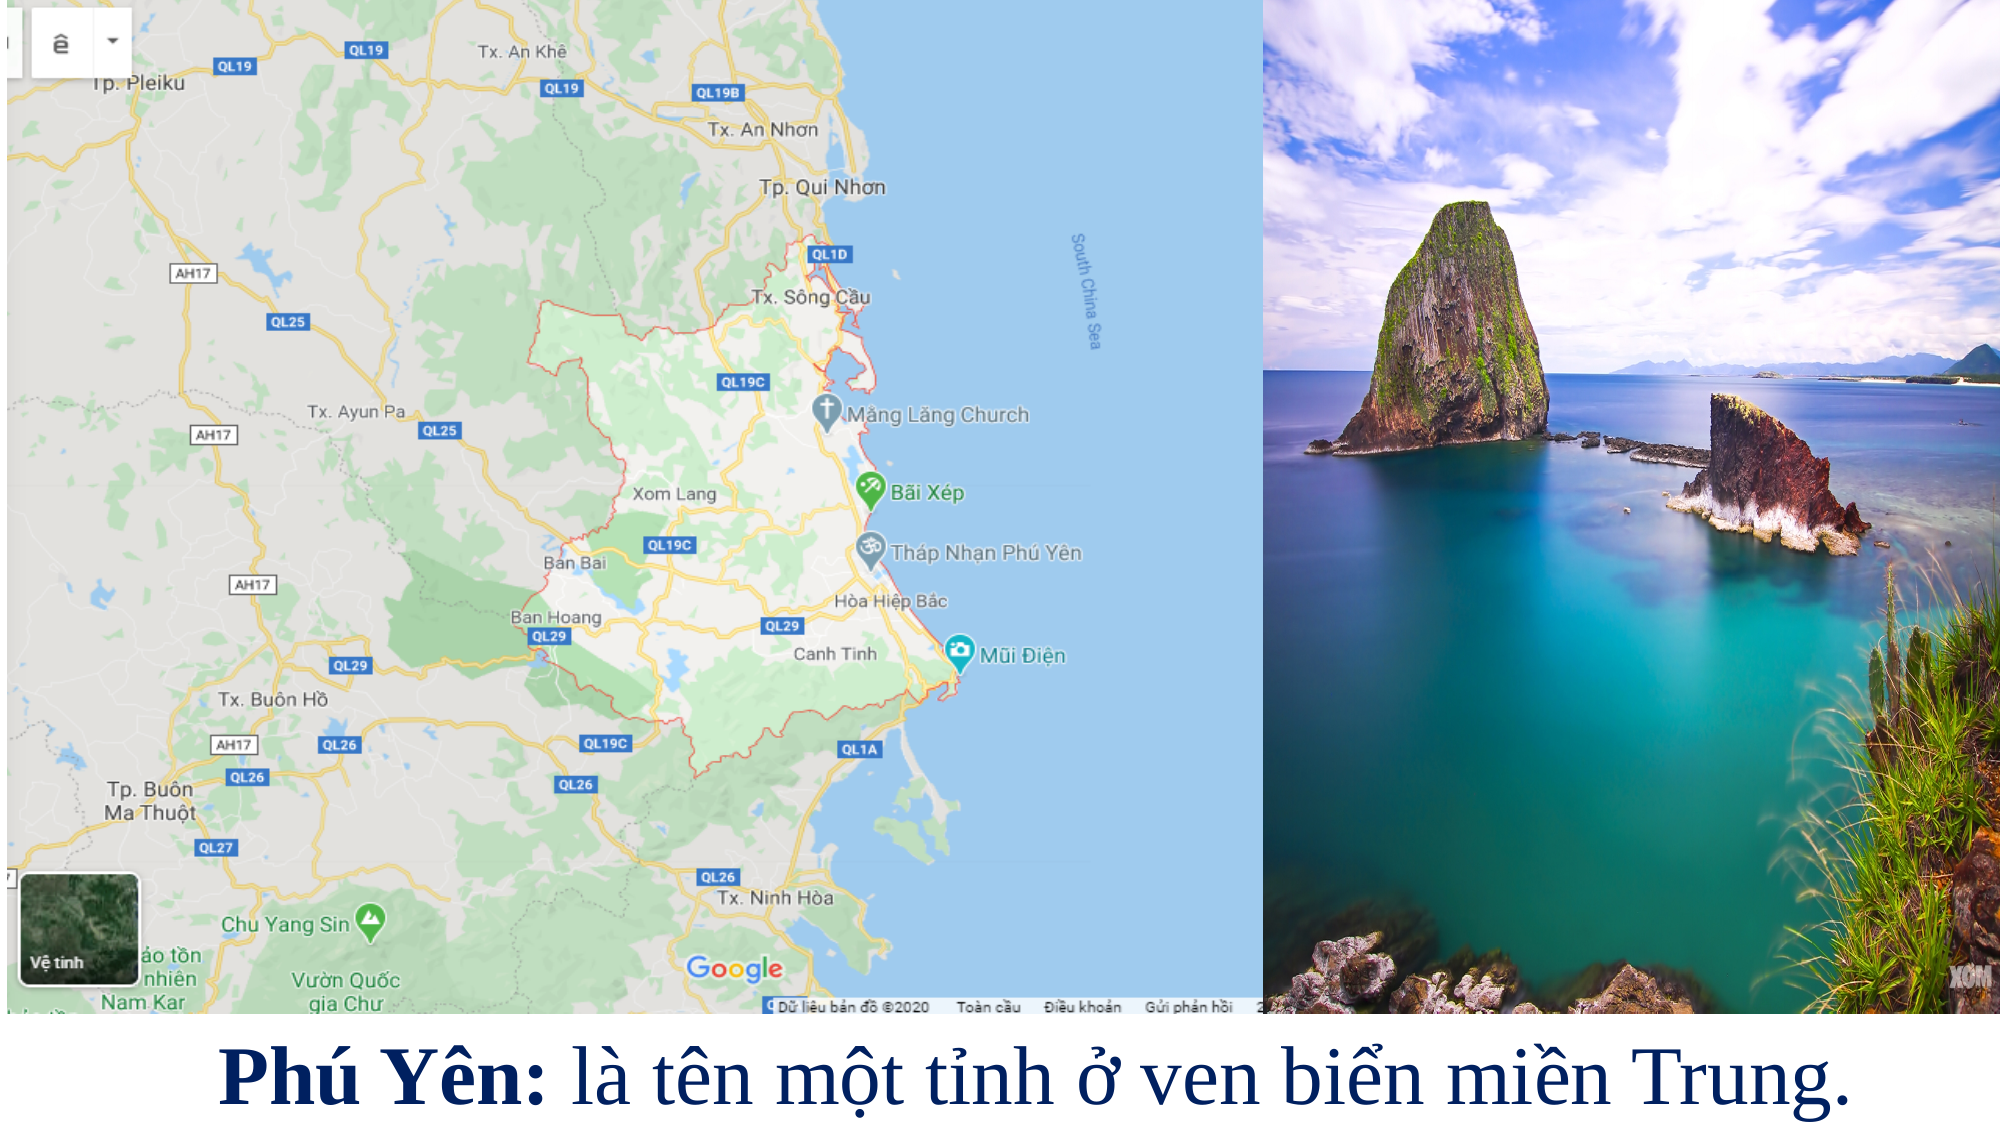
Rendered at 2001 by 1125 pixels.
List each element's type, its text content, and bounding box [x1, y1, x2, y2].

text_box Phú Yên: là tên một tỉnh ở ven biển miền Trung. [204, 1014, 1870, 1125]
picture [7, 0, 2000, 1014]
